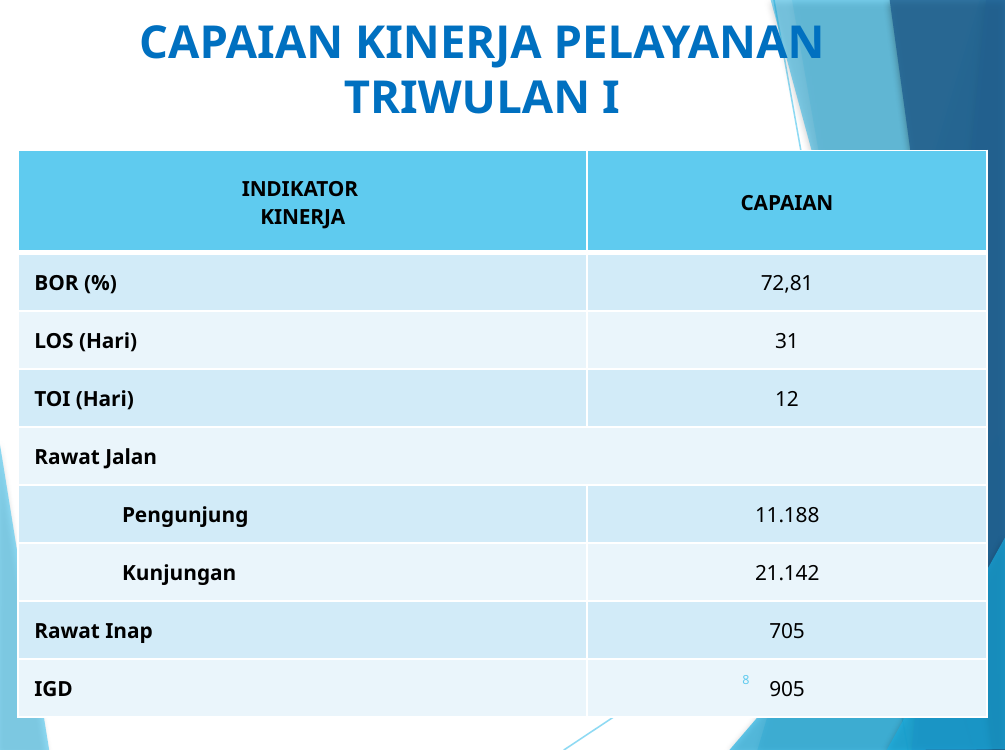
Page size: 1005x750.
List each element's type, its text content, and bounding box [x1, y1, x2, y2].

table_cell 12 [588, 370, 986, 426]
title CAPAIAN KINERJA PELAYANAN TRIWULAN I [30, 5, 935, 131]
table_cell IGD [19, 660, 586, 716]
slide_number 8 [708, 660, 765, 701]
table_cell 705 [588, 602, 986, 658]
table_cell 905 [588, 660, 986, 716]
table_header CAPAIAN [588, 151, 986, 250]
table_cell Rawat Inap [19, 602, 586, 658]
table_cell 21.142 [588, 544, 986, 600]
table_cell TOI (Hari) [19, 370, 586, 426]
table_cell 31 [588, 312, 986, 368]
table_cell Kunjungan [19, 544, 586, 600]
table_header INDIKATOR KINERJA [19, 151, 586, 250]
table_cell LOS (Hari) [19, 312, 586, 368]
table_cell Pengunjung [19, 486, 586, 542]
table_cell 11.188 [588, 486, 986, 542]
table_cell BOR (%) [19, 255, 586, 310]
table_cell Rawat Jalan [19, 428, 986, 484]
table_cell 72,81 [588, 255, 986, 310]
